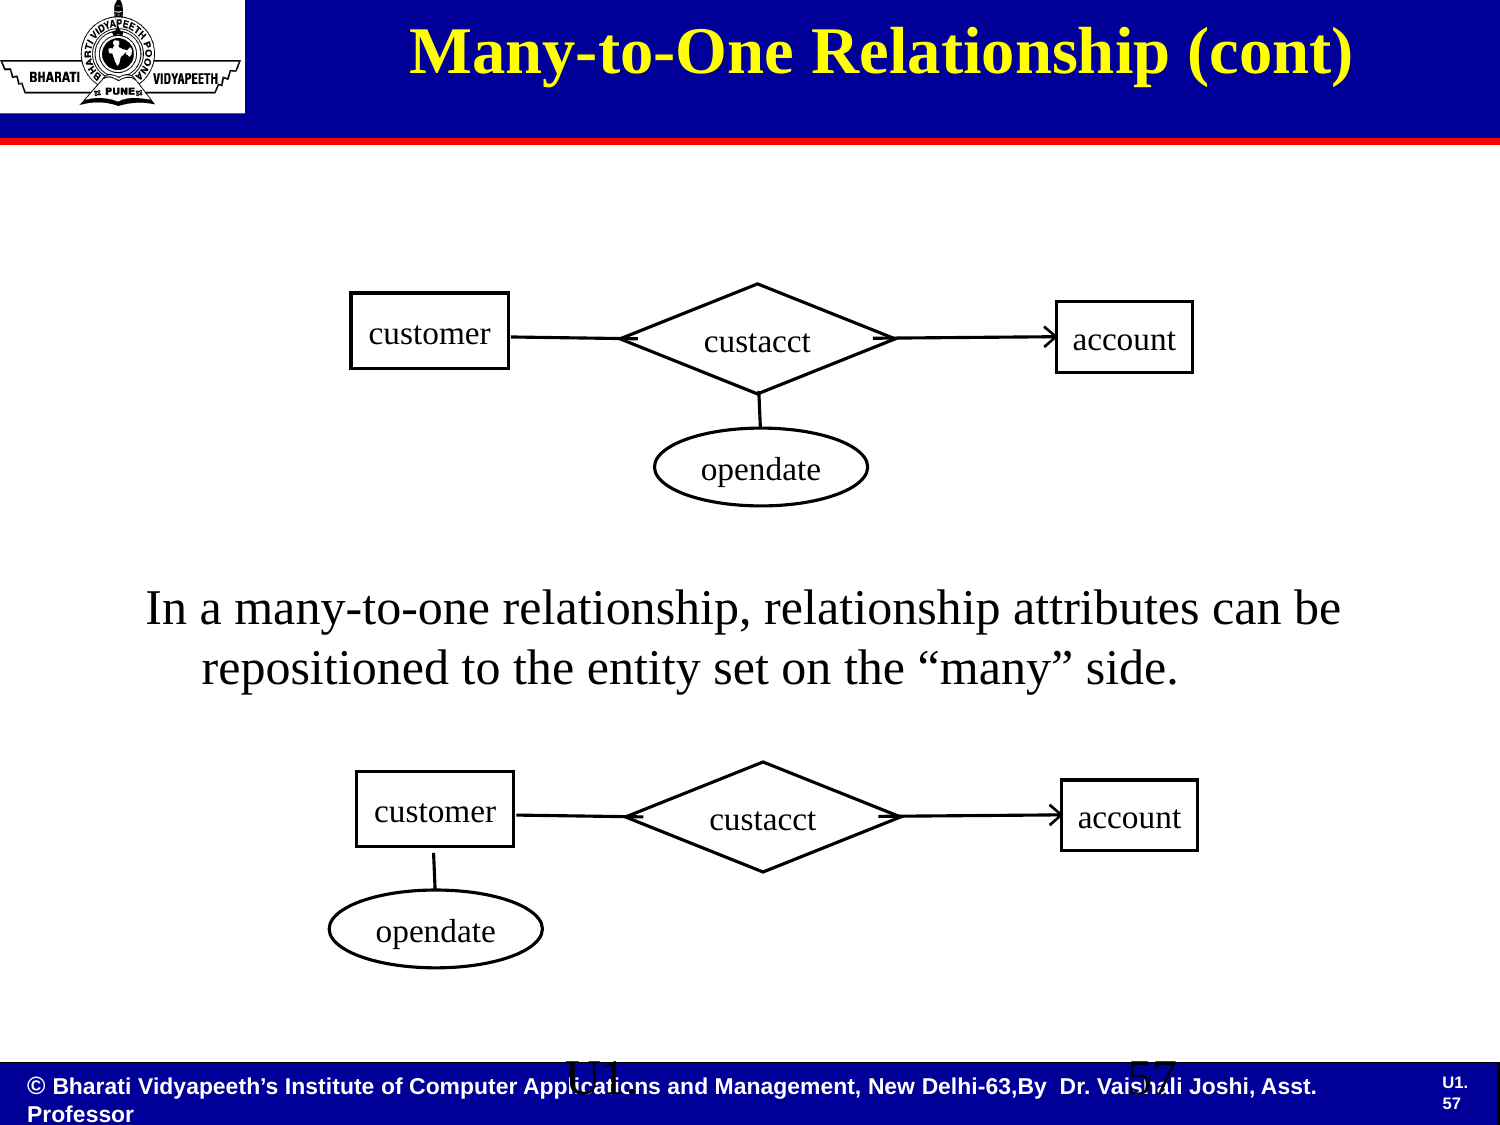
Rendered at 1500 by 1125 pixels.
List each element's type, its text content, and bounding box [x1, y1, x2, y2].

text_box account [1061, 779, 1198, 851]
text_box customer [356, 771, 514, 847]
title Many-to-One Relationship (cont) [264, 0, 1500, 134]
text_box custacct [620, 283, 895, 394]
text_box custacct [625, 761, 901, 873]
picture [0, 0, 241, 106]
text_box account [1056, 301, 1193, 373]
text_box opendate [329, 890, 543, 968]
footer U1. [549, 1037, 1025, 1100]
list In a many-to-one relationship, relationship attributes can be repositioned to the entity set on the “many” side. [130, 566, 1406, 721]
text_box [878, 803, 1064, 827]
text_box customer [351, 292, 509, 369]
text_box opendate [654, 428, 868, 506]
slide_number 57 [1112, 1037, 1425, 1096]
